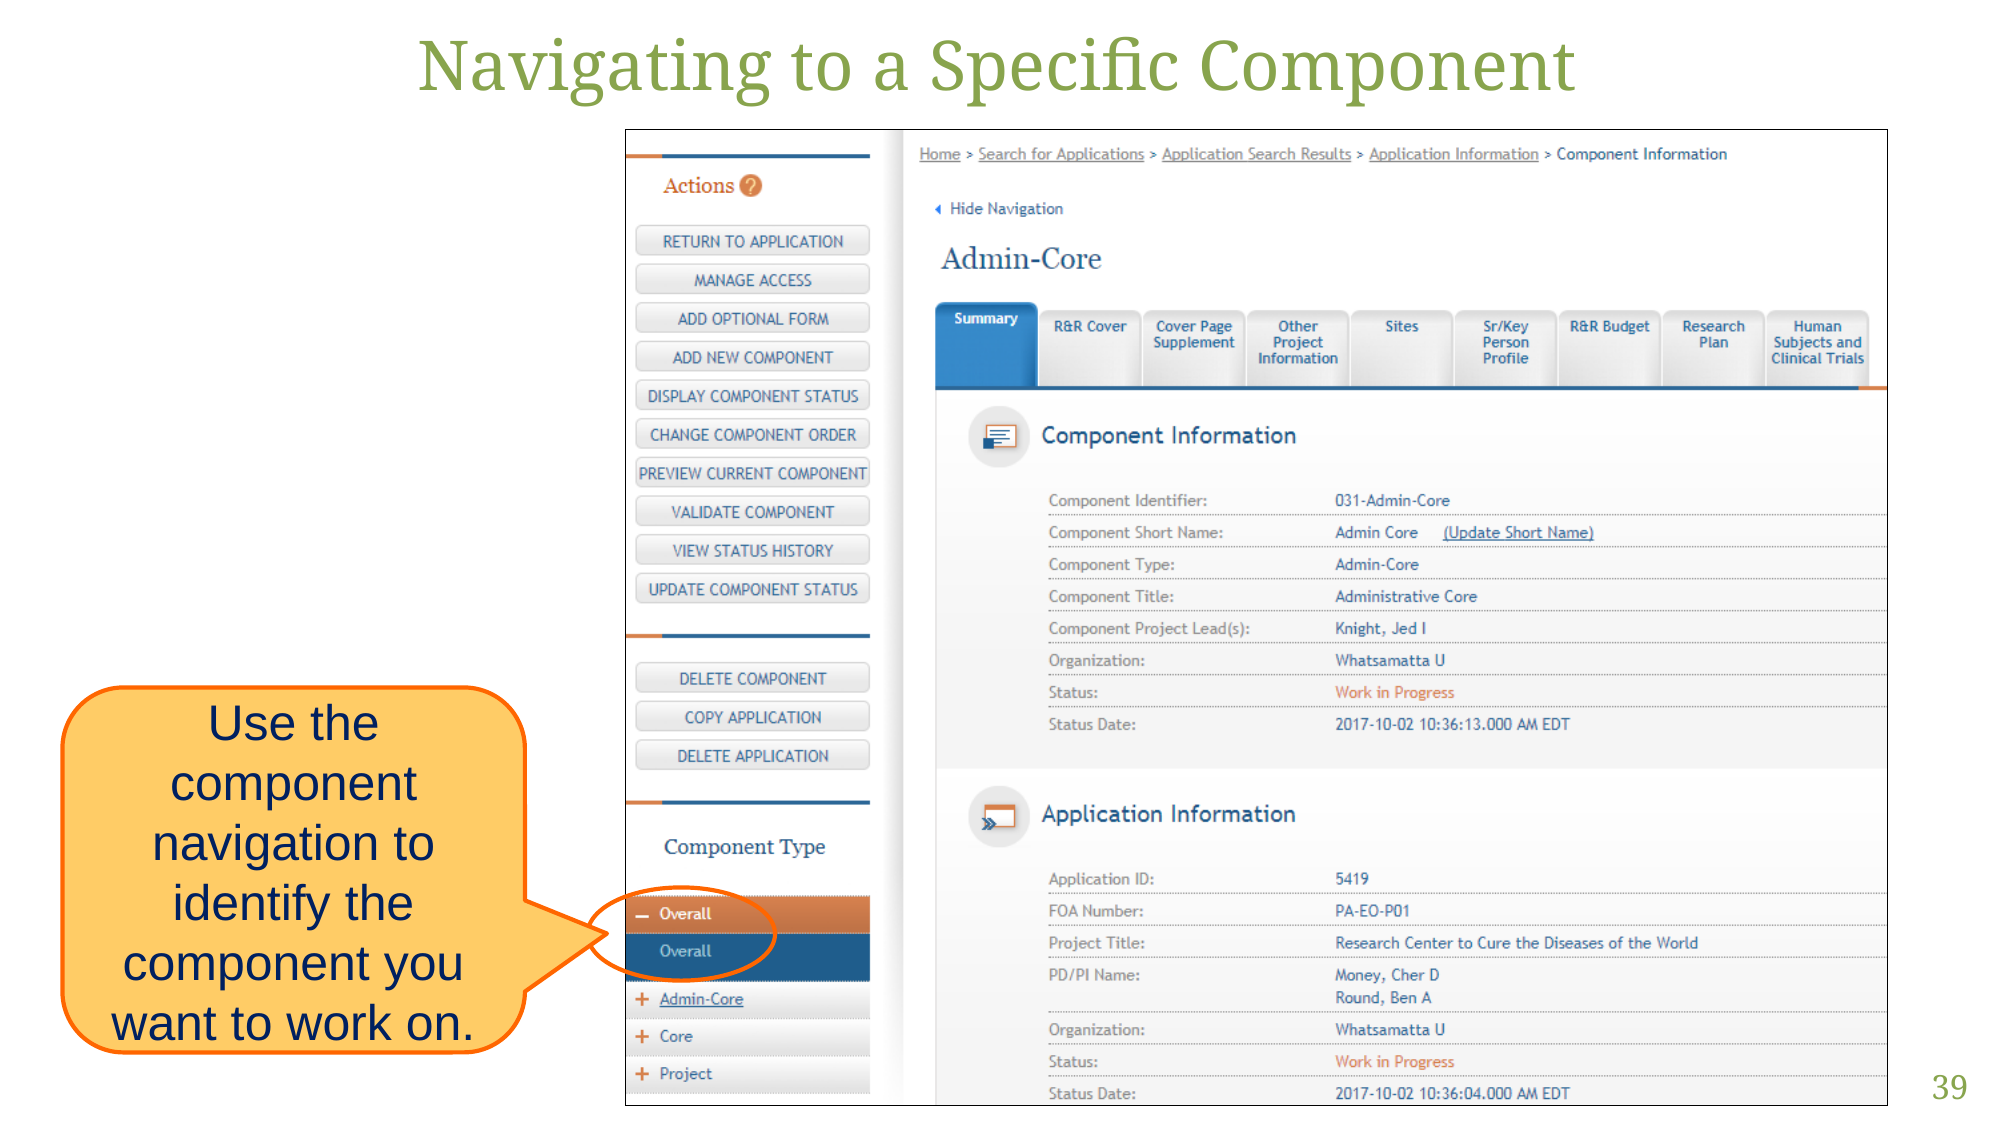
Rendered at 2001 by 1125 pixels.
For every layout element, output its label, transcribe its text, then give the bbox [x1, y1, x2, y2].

text_box Use the component navigation to identify the component you want to work on. [62, 687, 607, 1053]
text_box [589, 899, 618, 969]
title Navigating to a Specific Component [64, 0, 1931, 112]
slide_number 39 [1899, 1052, 2000, 1125]
picture [624, 129, 1888, 1107]
